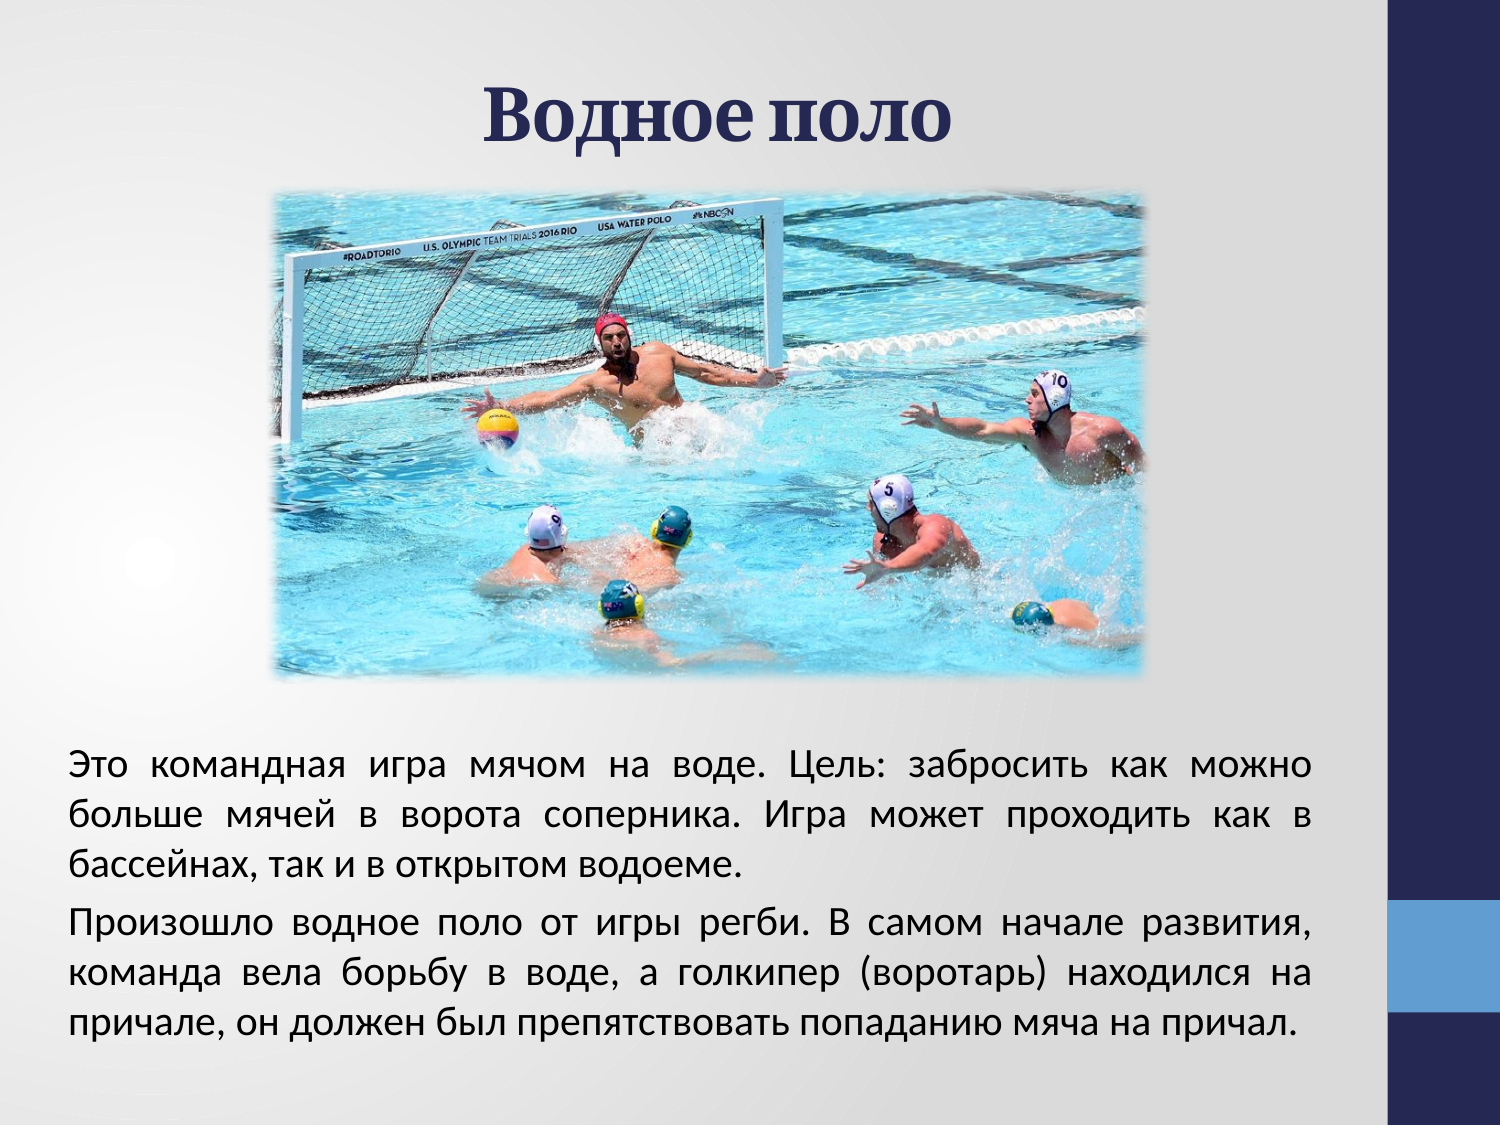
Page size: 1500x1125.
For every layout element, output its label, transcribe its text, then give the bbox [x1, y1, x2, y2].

title Водное поло [88, 66, 1364, 164]
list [265, 183, 1153, 685]
list Это командная игра мячом на воде. Цель: забросить как можно больше мячей в ворота соперника. Игра может проходить как в бассейнах, так и в открытом водоеме. Произошло водное поло от игры регби. В самом начале развития, команда вела борьбу в воде, а голкипер (воротарь) находился на причале, он должен был препятствовать попаданию мяча на причал. [53, 727, 1329, 828]
